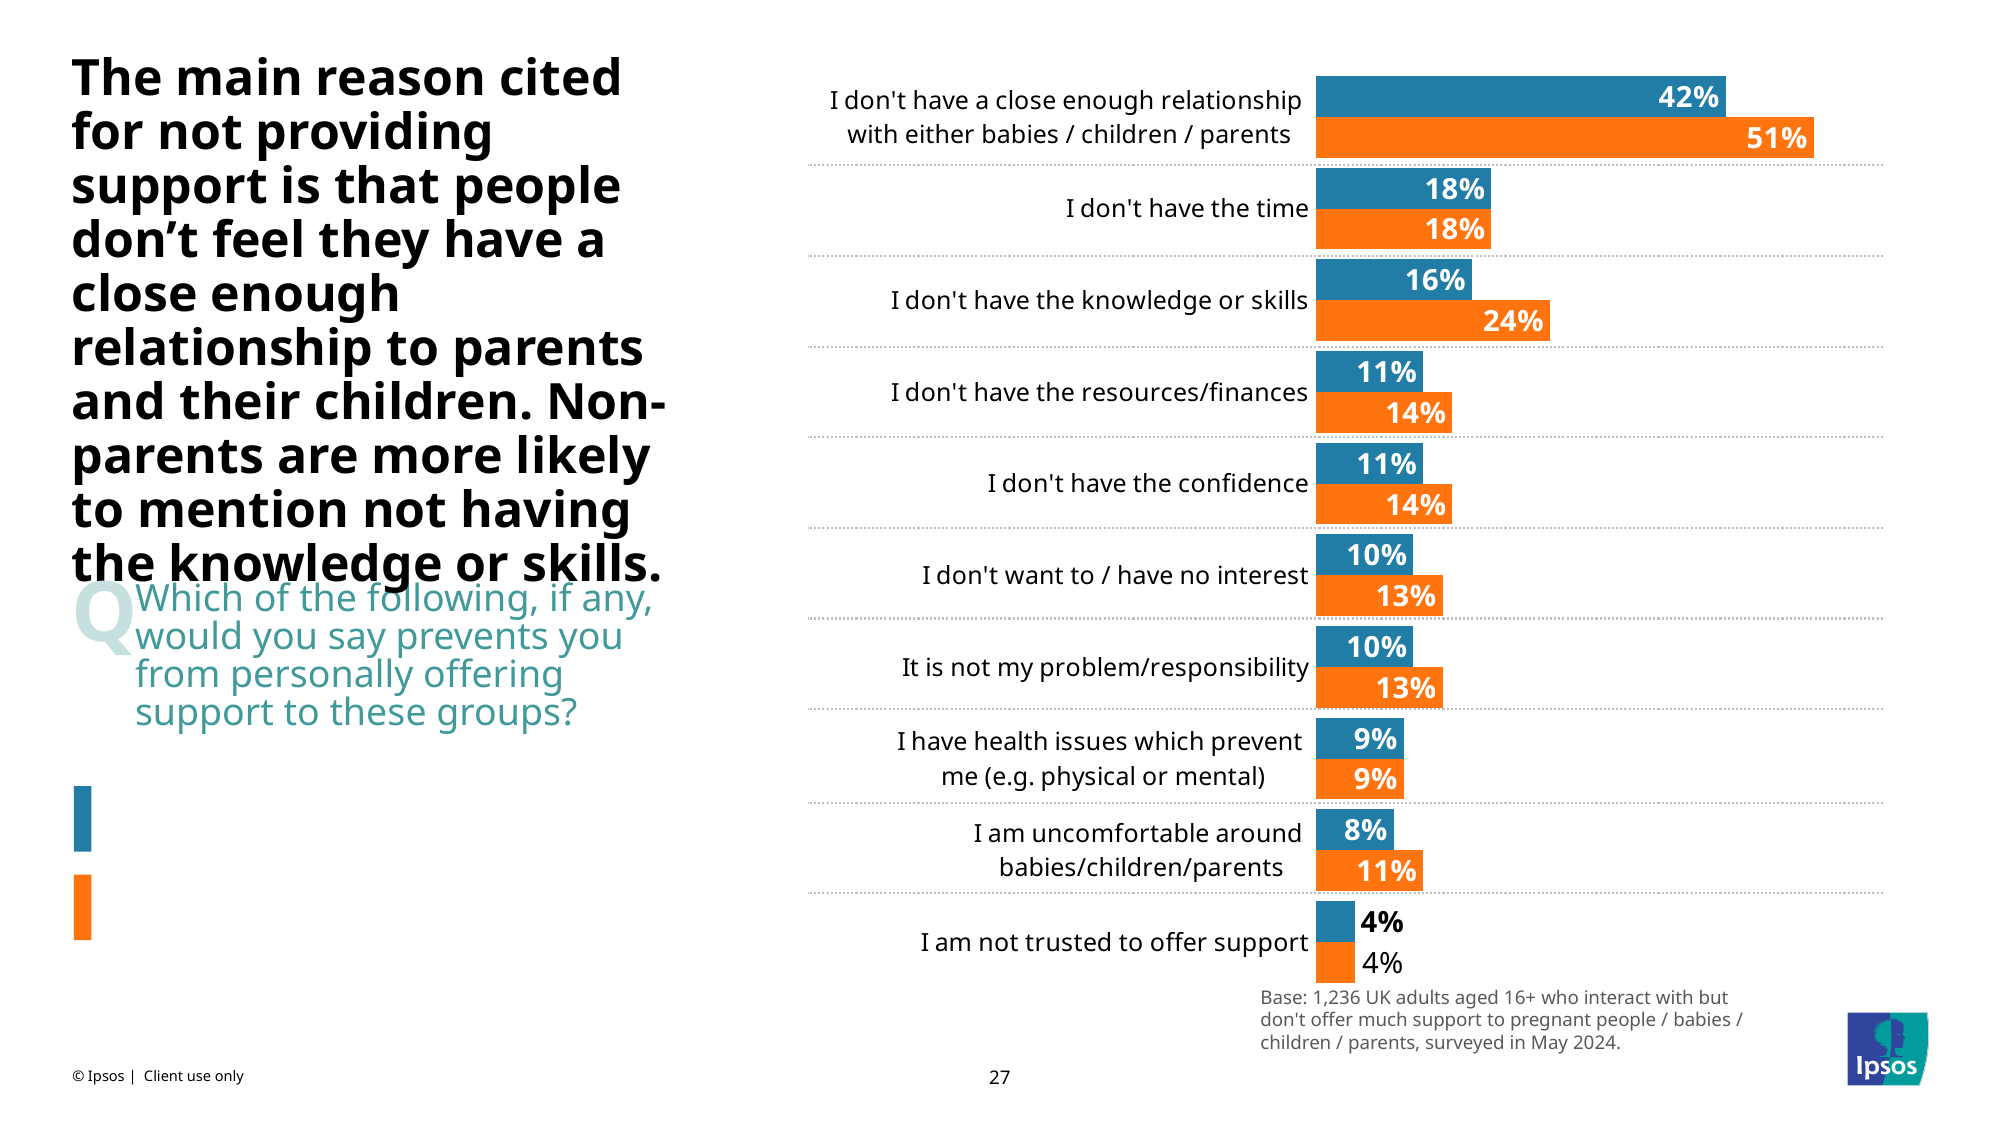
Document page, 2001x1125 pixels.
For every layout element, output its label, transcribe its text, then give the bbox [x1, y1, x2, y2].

text_box Non-parents [73, 874, 92, 941]
title The main reason cited for not providing support is that people don’t feel they have a close enough relationship to parents and their children. Non-parents are more likely to mention not having the knowledge or skills. [71, 52, 677, 236]
picture [1847, 1012, 1929, 1086]
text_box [807, 165, 1883, 894]
text_box Which of the following, if any, would you say prevents you from personally offering support to these groups? [117, 690, 699, 777]
chart [807, 52, 1924, 1007]
text_box Q [71, 557, 163, 670]
text_box General public [73, 785, 92, 853]
text_box Base: 1,236 UK adults aged 16+ who interact with but don't offer much support to pregnant people / babies / children / parents, surveyed in May 2024. [1260, 1007, 1765, 1053]
